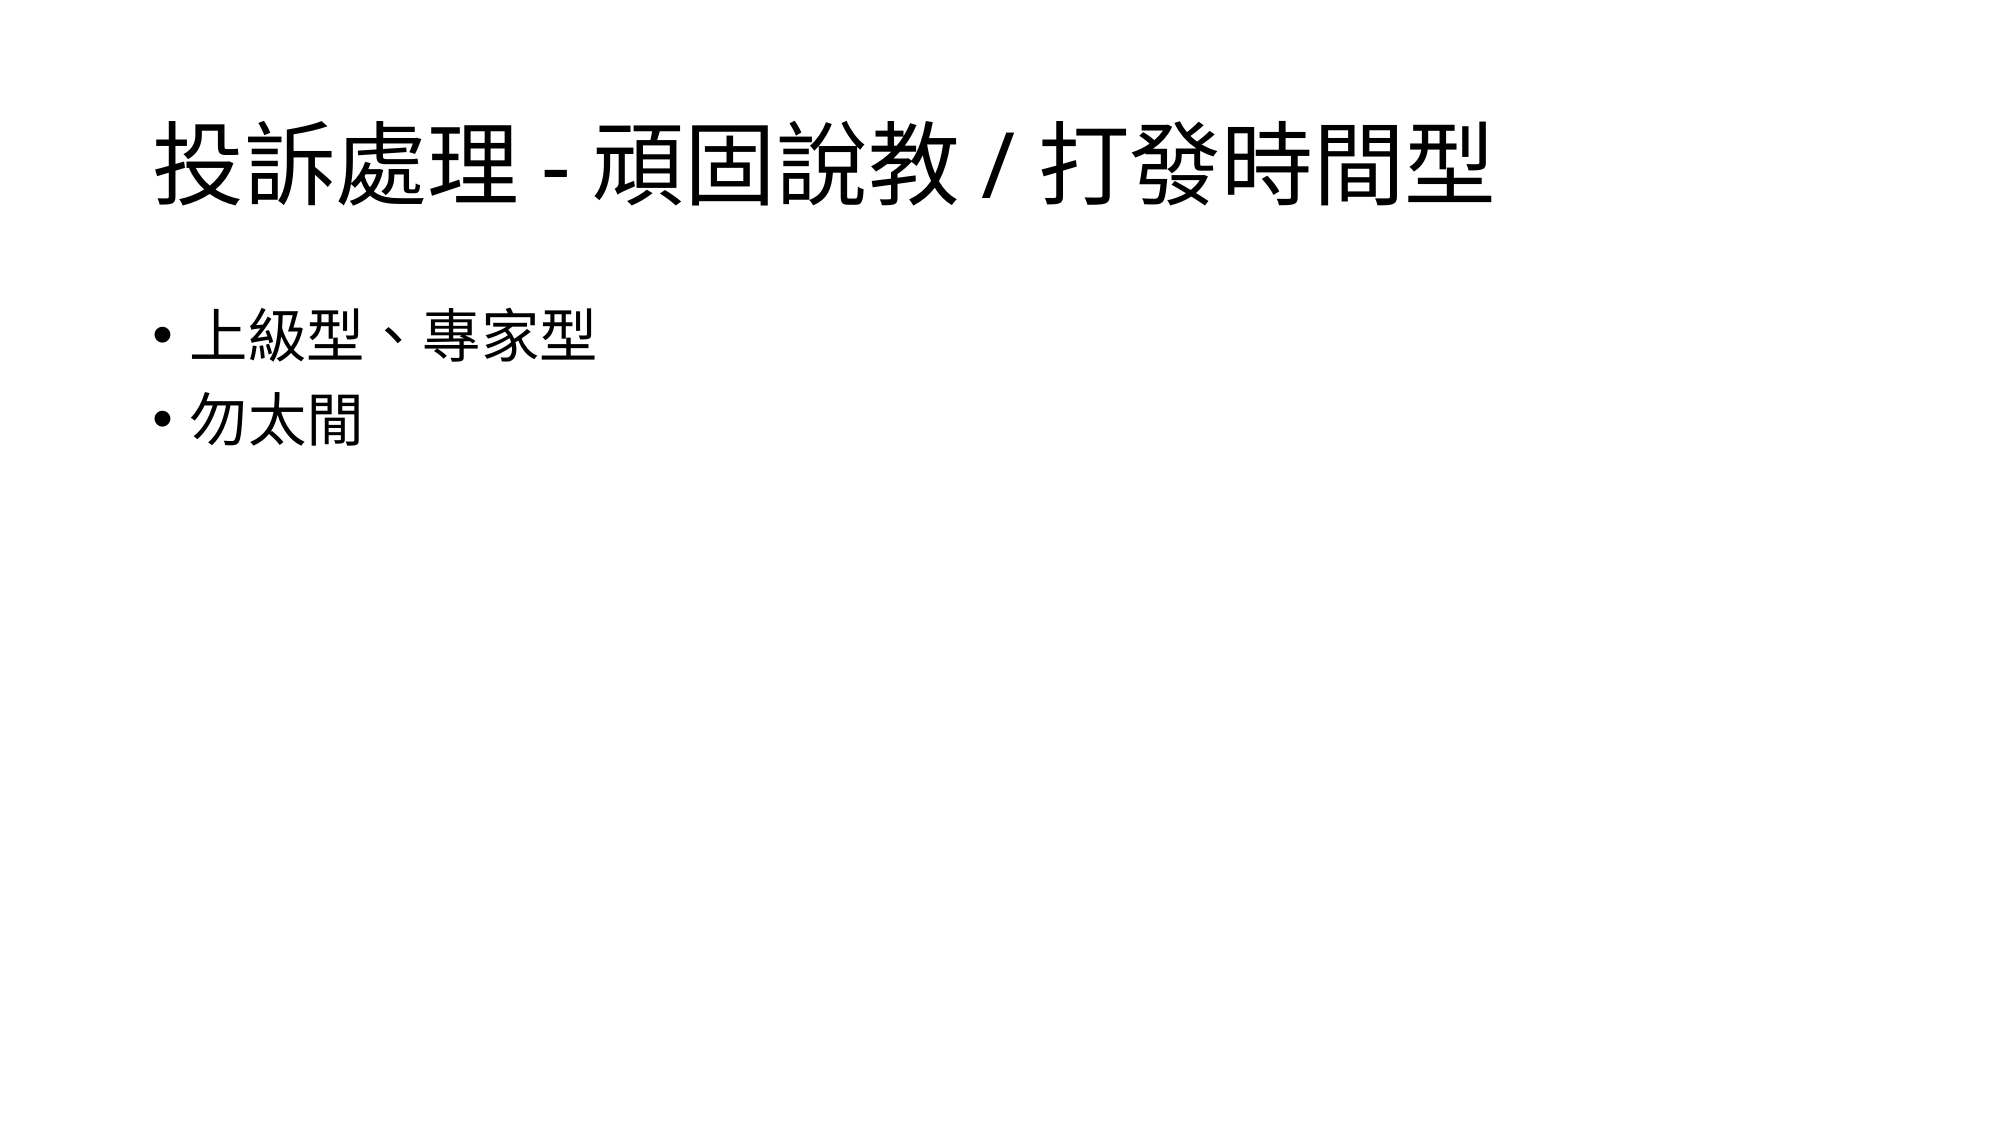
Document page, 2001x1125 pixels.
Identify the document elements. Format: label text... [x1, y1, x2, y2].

title 投訴處理-頑固說教/打發時間型 [137, 59, 1863, 278]
list 上級型、專家型 勿太閒 [137, 299, 1863, 1014]
